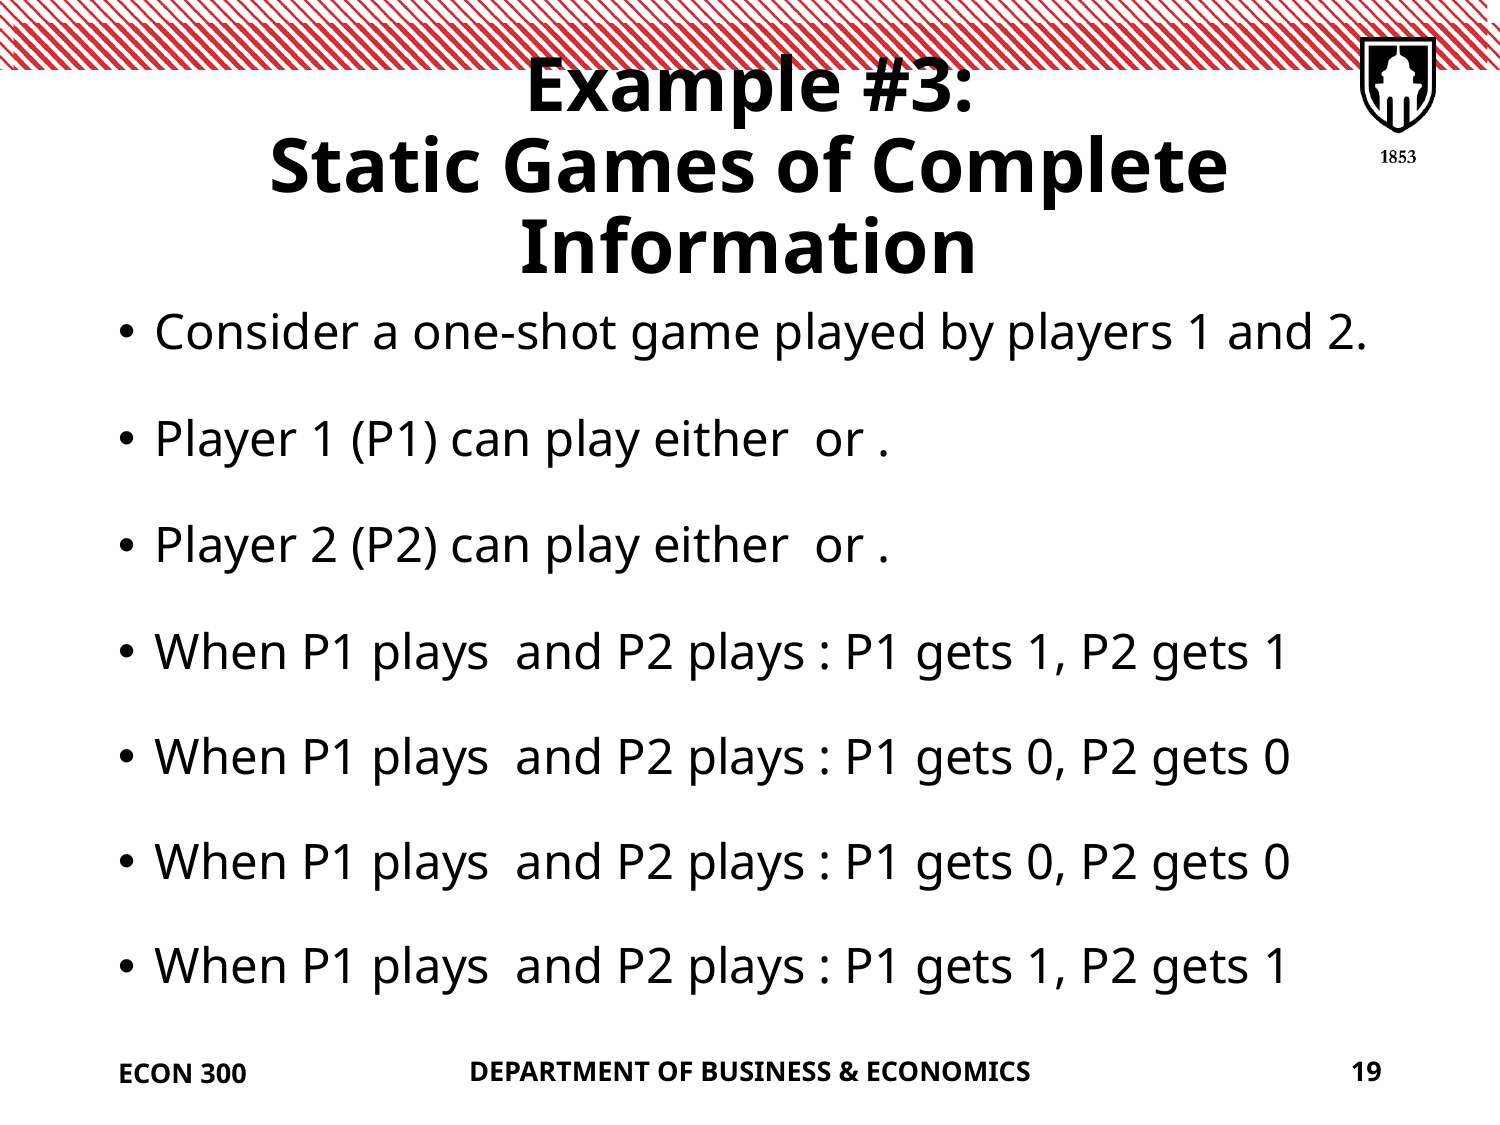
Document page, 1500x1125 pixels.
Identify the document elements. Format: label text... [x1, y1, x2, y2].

slide_number 19 [1059, 1042, 1397, 1103]
footer DEPARTMENT OF BUSINESS & ECONOMICS [277, 1042, 1059, 1103]
title Example #3: Static Games of Complete Information [103, 59, 1397, 278]
slide_number ECON 300 [103, 1042, 277, 1103]
picture [0, 0, 1500, 163]
